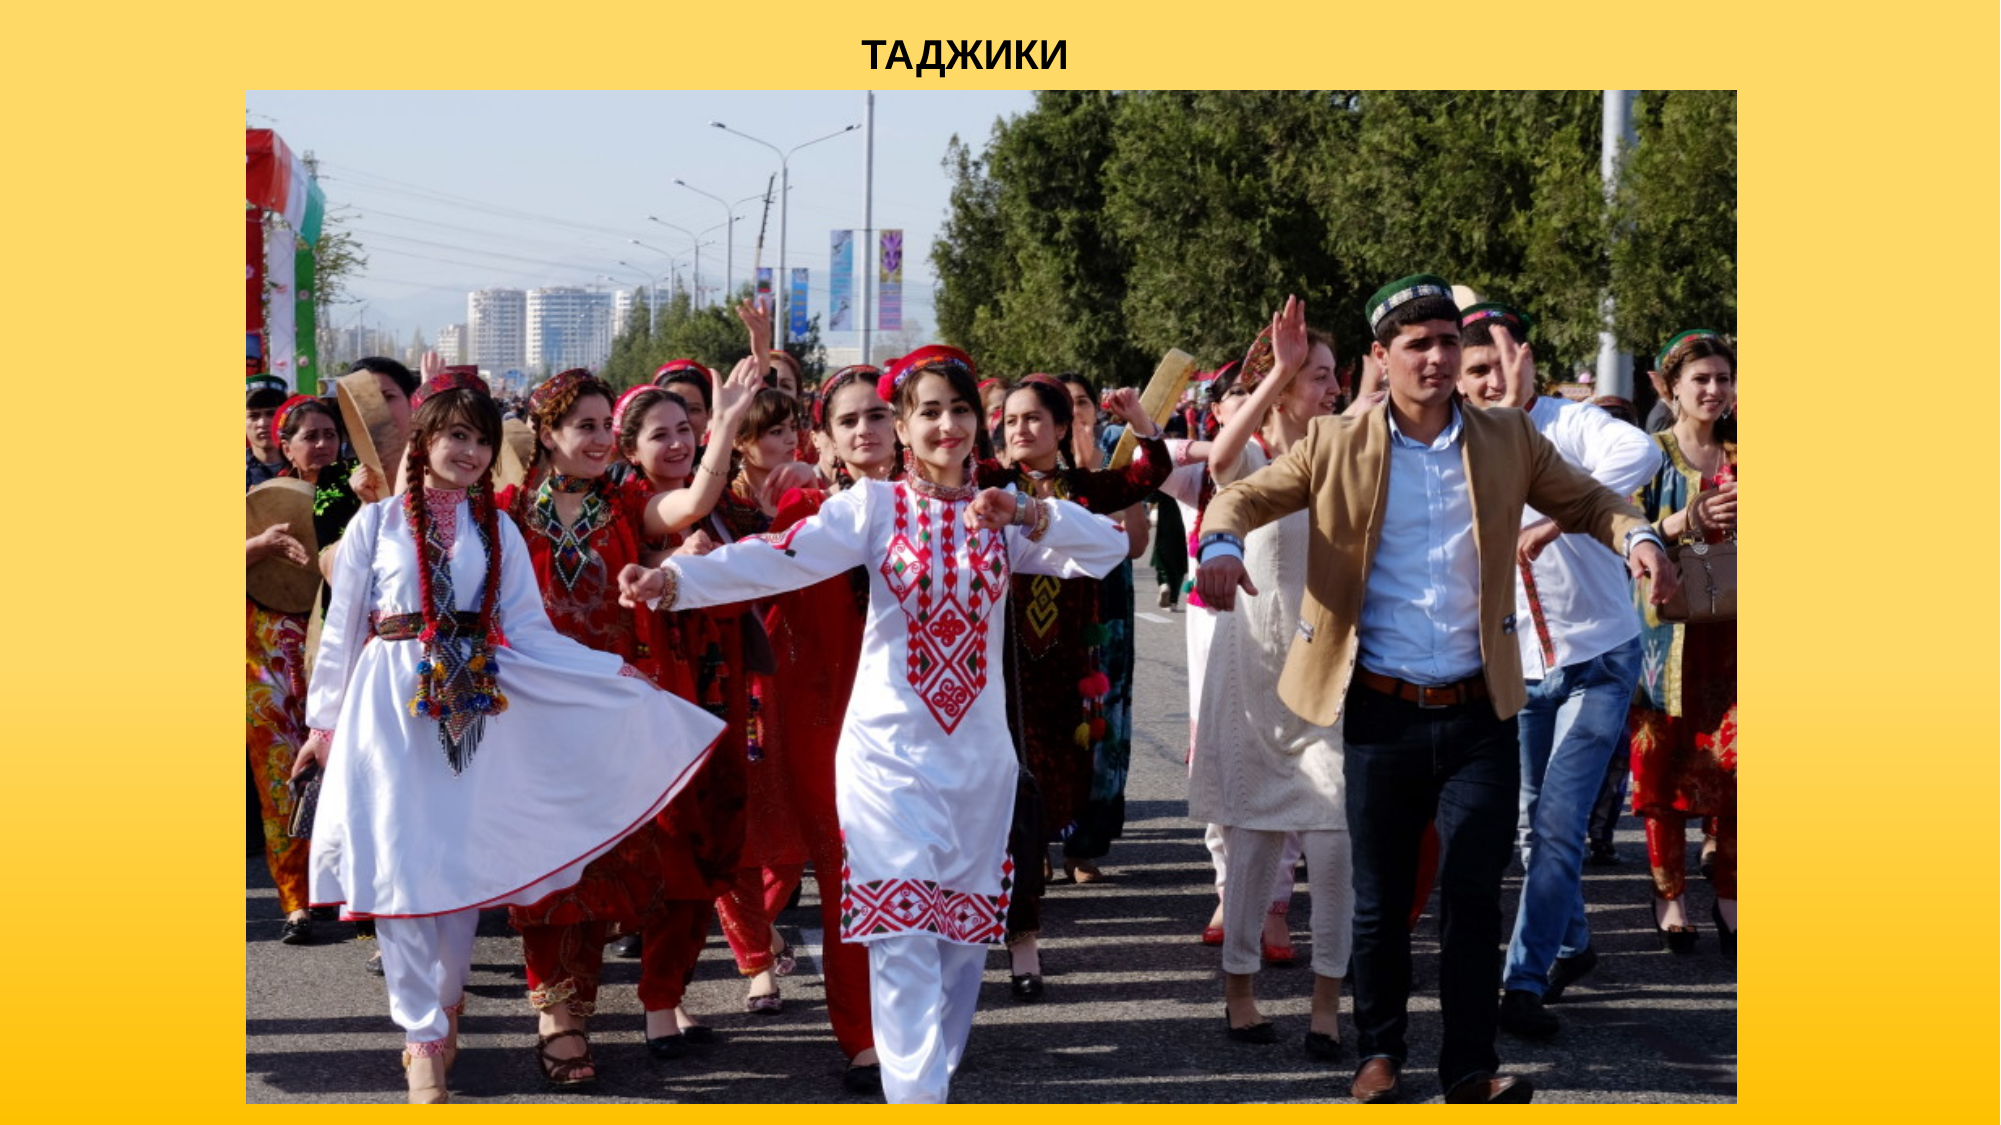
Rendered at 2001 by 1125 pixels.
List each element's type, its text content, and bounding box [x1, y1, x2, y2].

text_box ОБЫЧАИ И ТРАДИЦИИ [0, 896, 246, 900]
picture [246, 90, 1737, 1105]
text_box ТАДЖИКИ [793, 20, 1138, 86]
text_box ОБЫЧАИ И ТРАДИЦИИ [1737, 896, 2000, 900]
